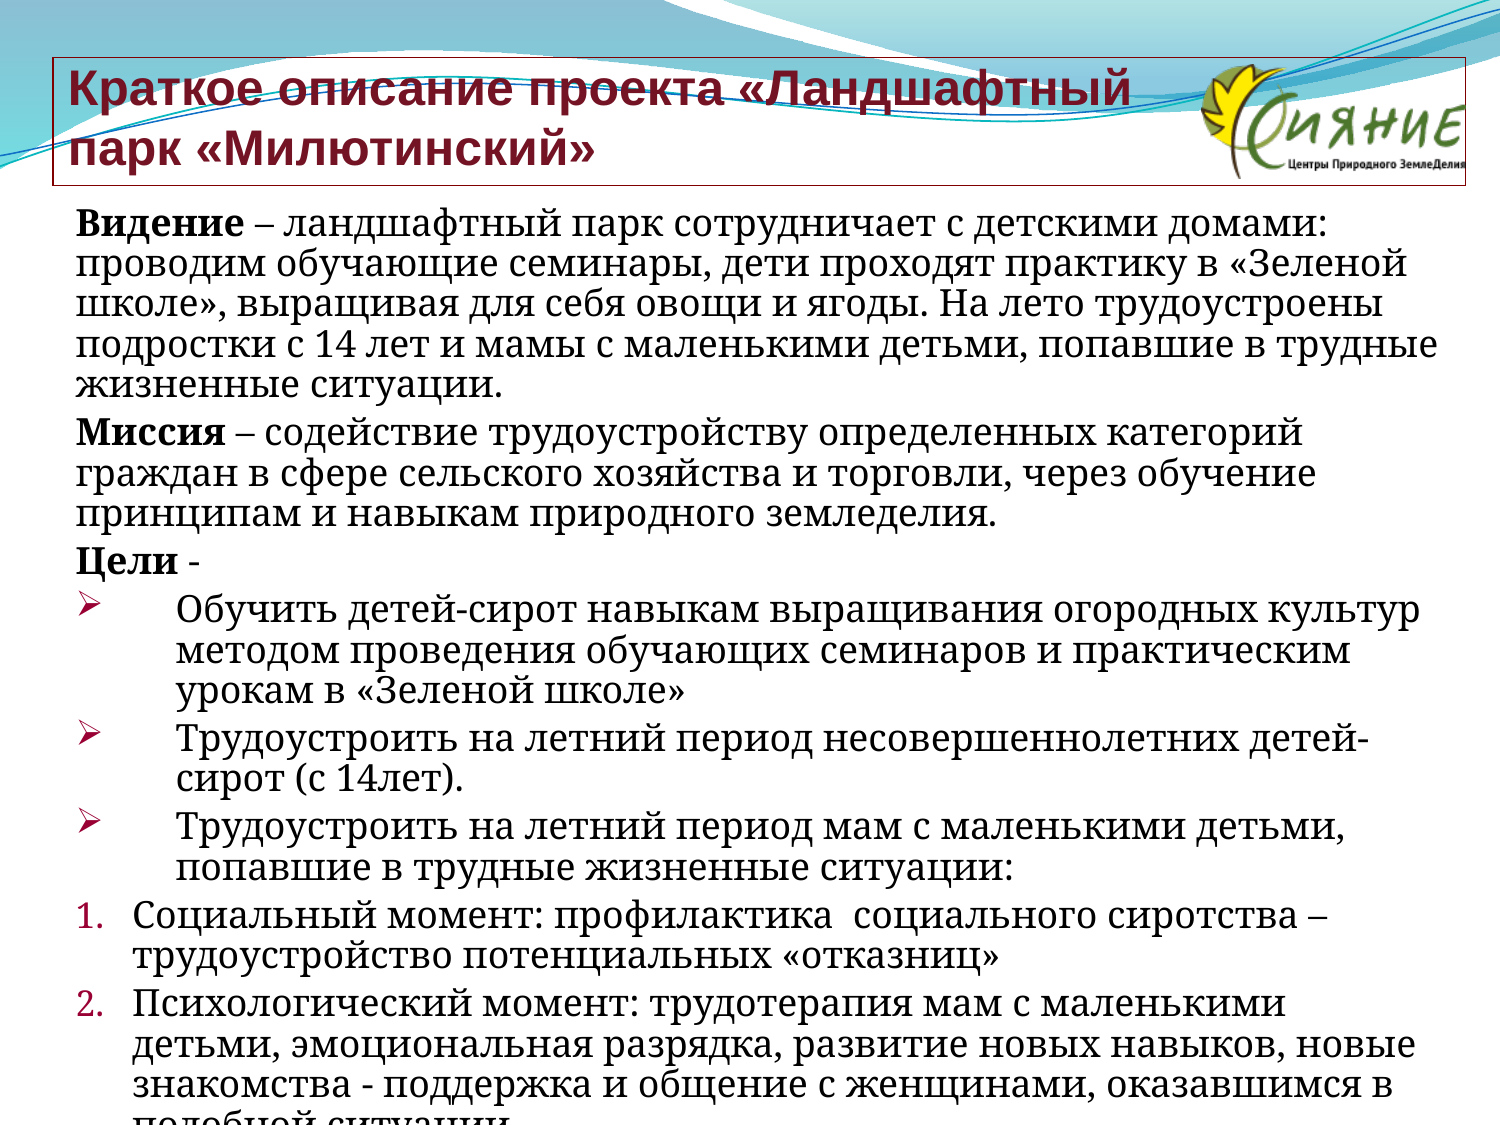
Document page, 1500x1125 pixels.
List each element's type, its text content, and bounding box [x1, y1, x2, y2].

picture [1201, 63, 1466, 180]
text_box Краткое описание проекта «Ландшафтный парк «Милютинский» [53, 48, 1466, 243]
list Видение – ландшафтный парк сотрудничает с детскими домами: проводим обучающие семинары, дети проходят практику в «Зеленой школе», выращивая для себя овощи и ягоды. На лето трудоустроены подростки с 14 лет и мамы с маленькими детьми, попавшие в трудные жизненные ситуации. Миссия – содействие трудоустройству определенных категорий граждан в сфере сельского хозяйства и торговли, через обучение принципам и навыкам природного земледелия. Цели - Обучить детей-сирот навыкам выращивания огородных культур методом проведения обучающих семинаров и практическим урокам в «Зеленой школе» Трудоустроить на летний период несовершеннолетних детей-сирот (с 14лет). Трудоустроить на летний период мам с маленькими детьми, попавшие в трудные жизненные ситуации: Социальный момент: профилактика социального сиротства – трудоустройство потенциальных «отказниц» Психологический момент: трудотерапия мам с маленькими детьми, эмоциональная разрядка, развитие новых навыков, новые знакомства - поддержка и общение с женщинами, оказавшимся в подобной ситуации [60, 243, 1458, 968]
